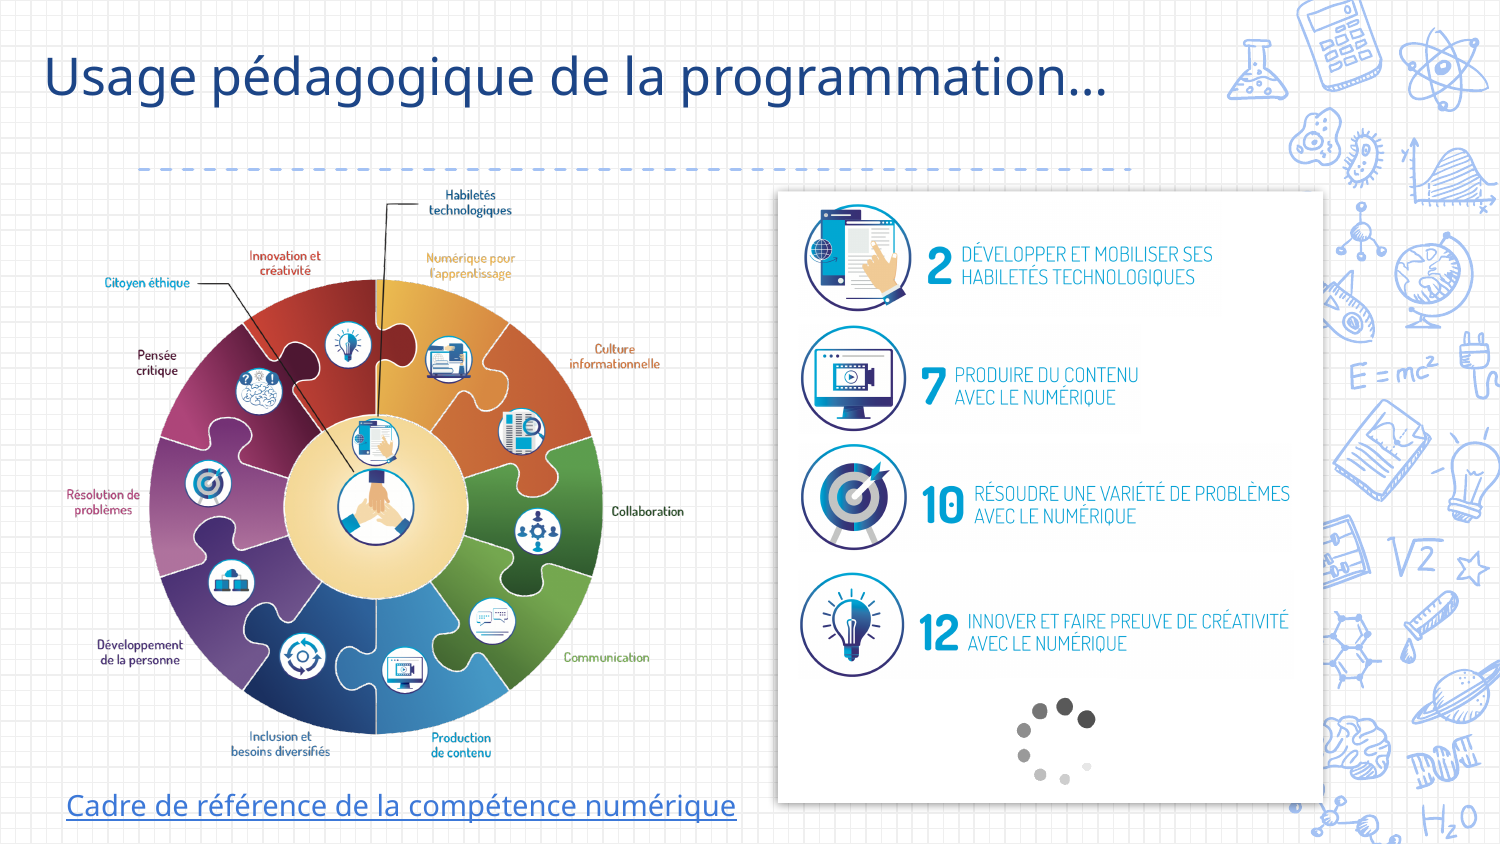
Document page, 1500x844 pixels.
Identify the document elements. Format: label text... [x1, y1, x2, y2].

picture [797, 199, 1222, 317]
picture [797, 443, 1292, 552]
picture [797, 570, 1295, 796]
text_box Cadre de référence de la compétence numérique [51, 772, 930, 827]
picture [797, 324, 1141, 434]
picture [50, 174, 707, 780]
text_box [777, 191, 1324, 803]
title Usage pédagogique de la programmation… [28, 16, 1473, 133]
